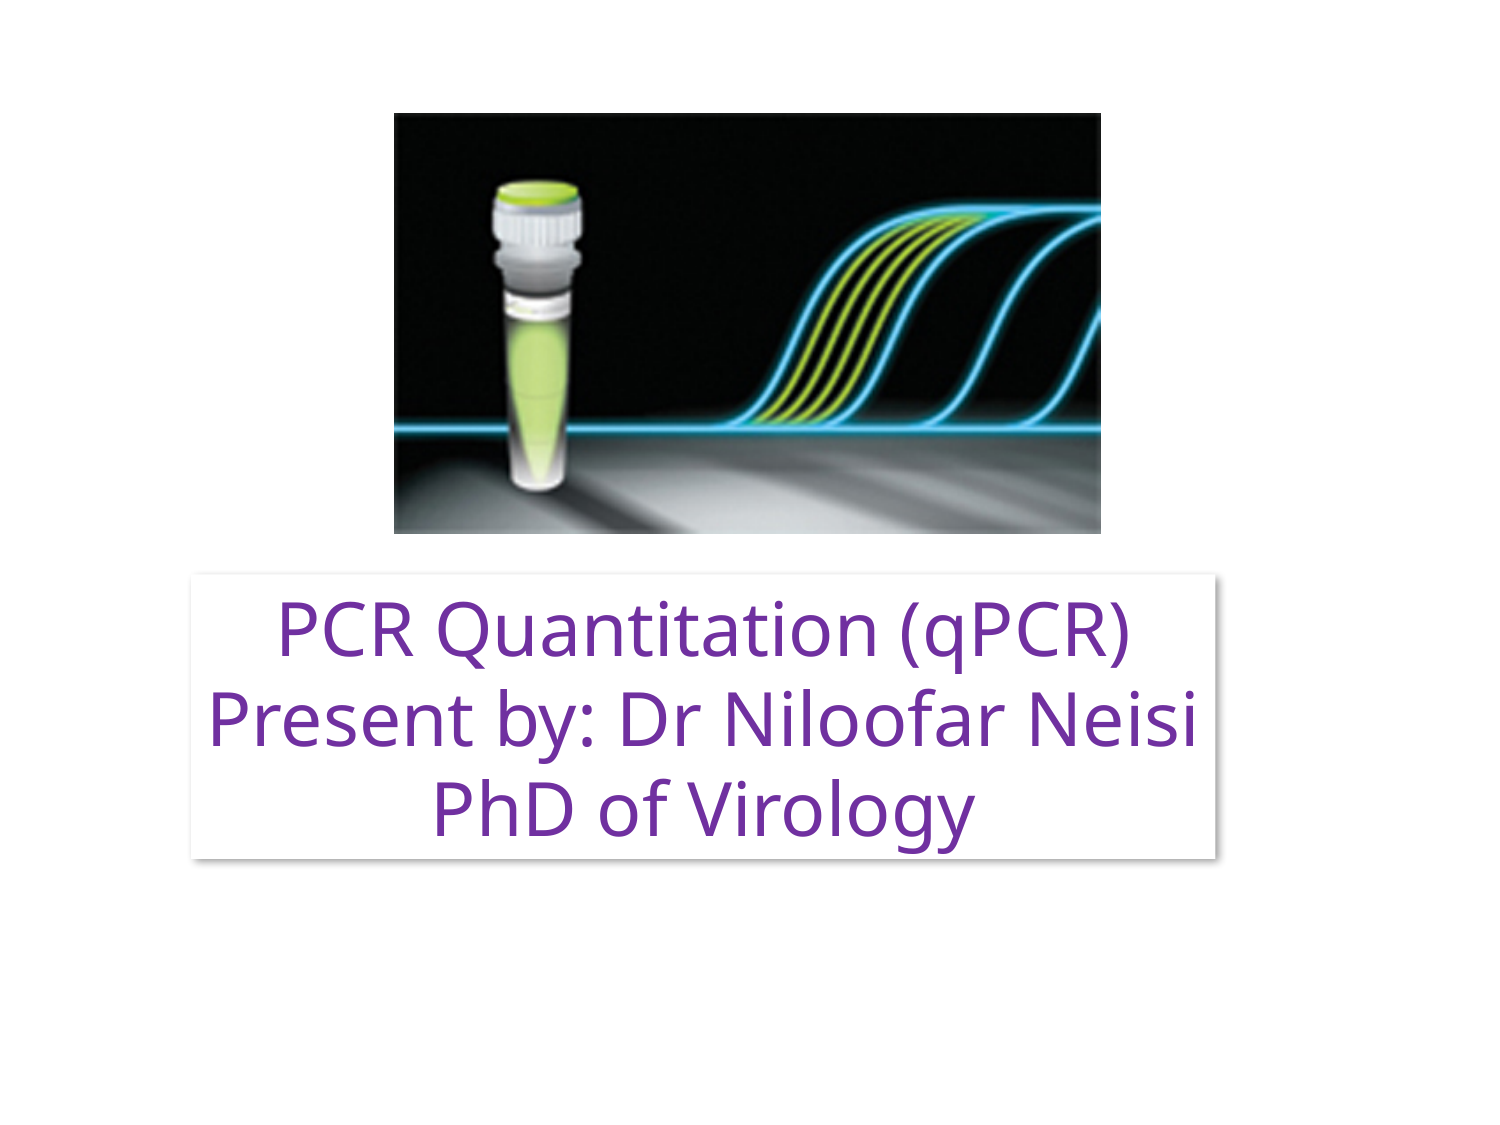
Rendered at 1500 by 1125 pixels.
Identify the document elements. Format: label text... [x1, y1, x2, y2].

text_box PCR Quantitation (qPCR) Present by: Dr Niloofar Neisi PhD of Virology [191, 574, 1216, 859]
picture [394, 113, 1101, 534]
